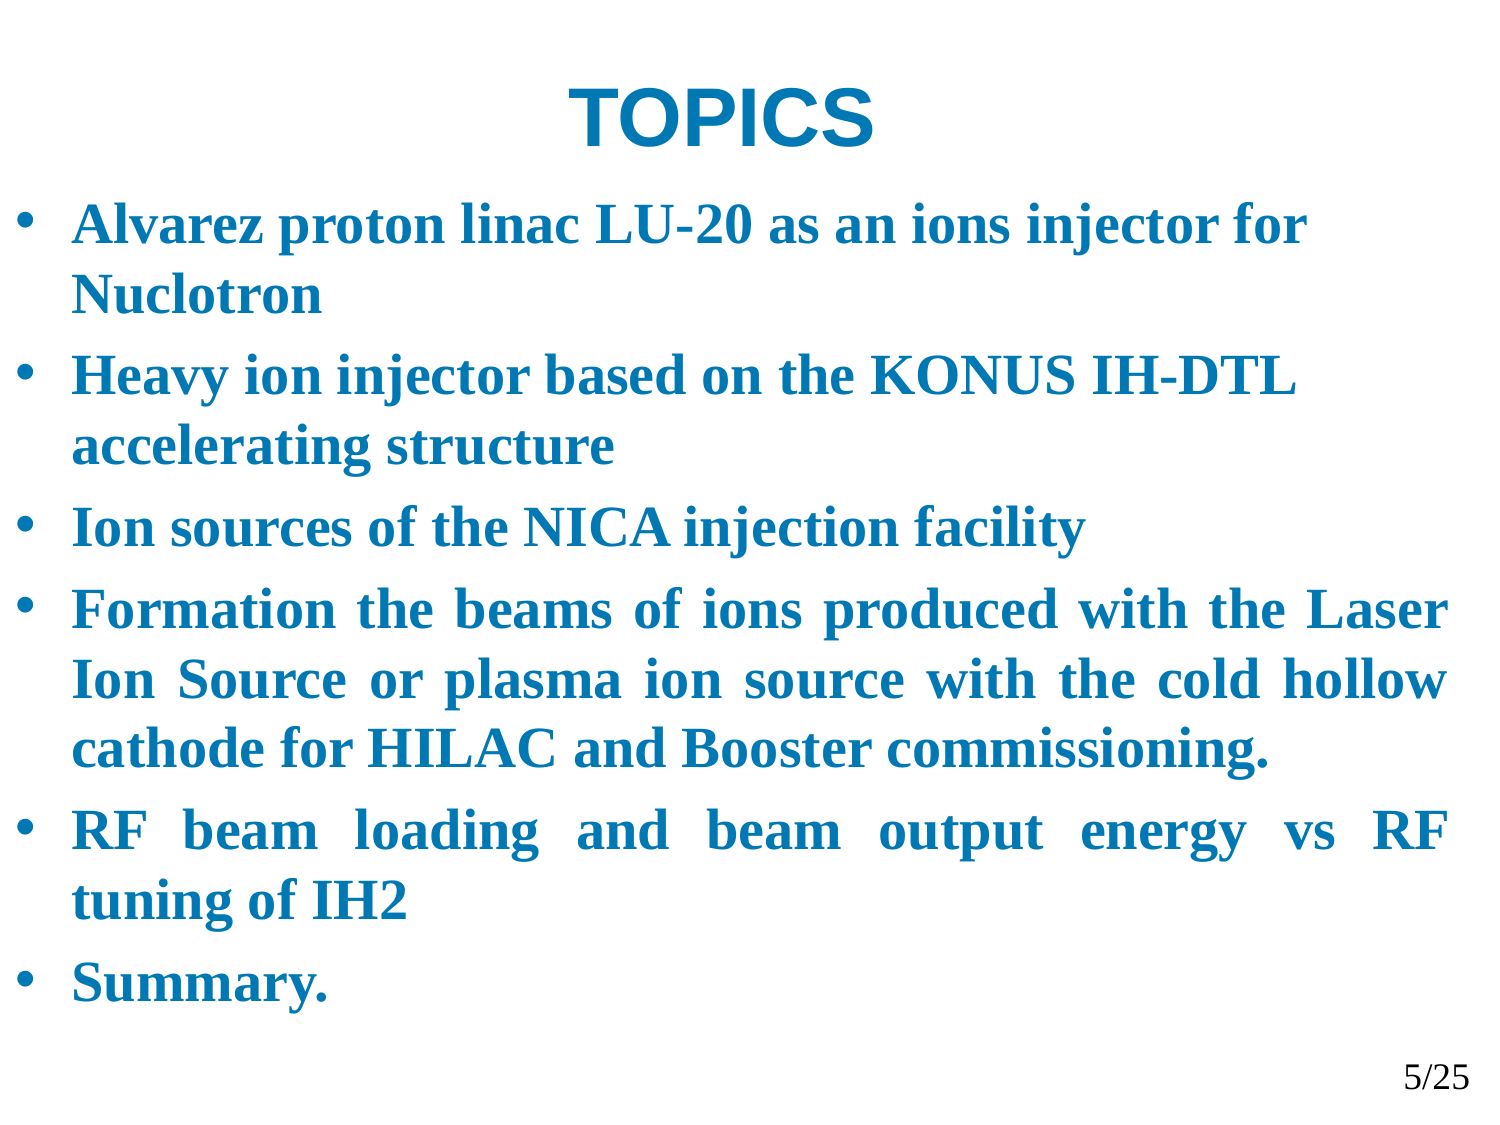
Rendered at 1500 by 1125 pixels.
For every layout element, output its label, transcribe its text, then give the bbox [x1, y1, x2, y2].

title TOPICS [46, 71, 1398, 156]
text_box 5/25 [1388, 1044, 1486, 1105]
list Alvarez proton linac LU-20 as an ions injector for Nuclotron Heavy ion injector based on the KONUS IH-DTL accelerating structure Ion sources of the NICA injection facility Formation the beams of ions produced with the Laser Ion Source or plasma ion source with the cold hollow cathode for HILAC and Booster commissioning. RF beam loading and beam output energy vs RF tuning of IH2 Summary. [0, 176, 1465, 1097]
